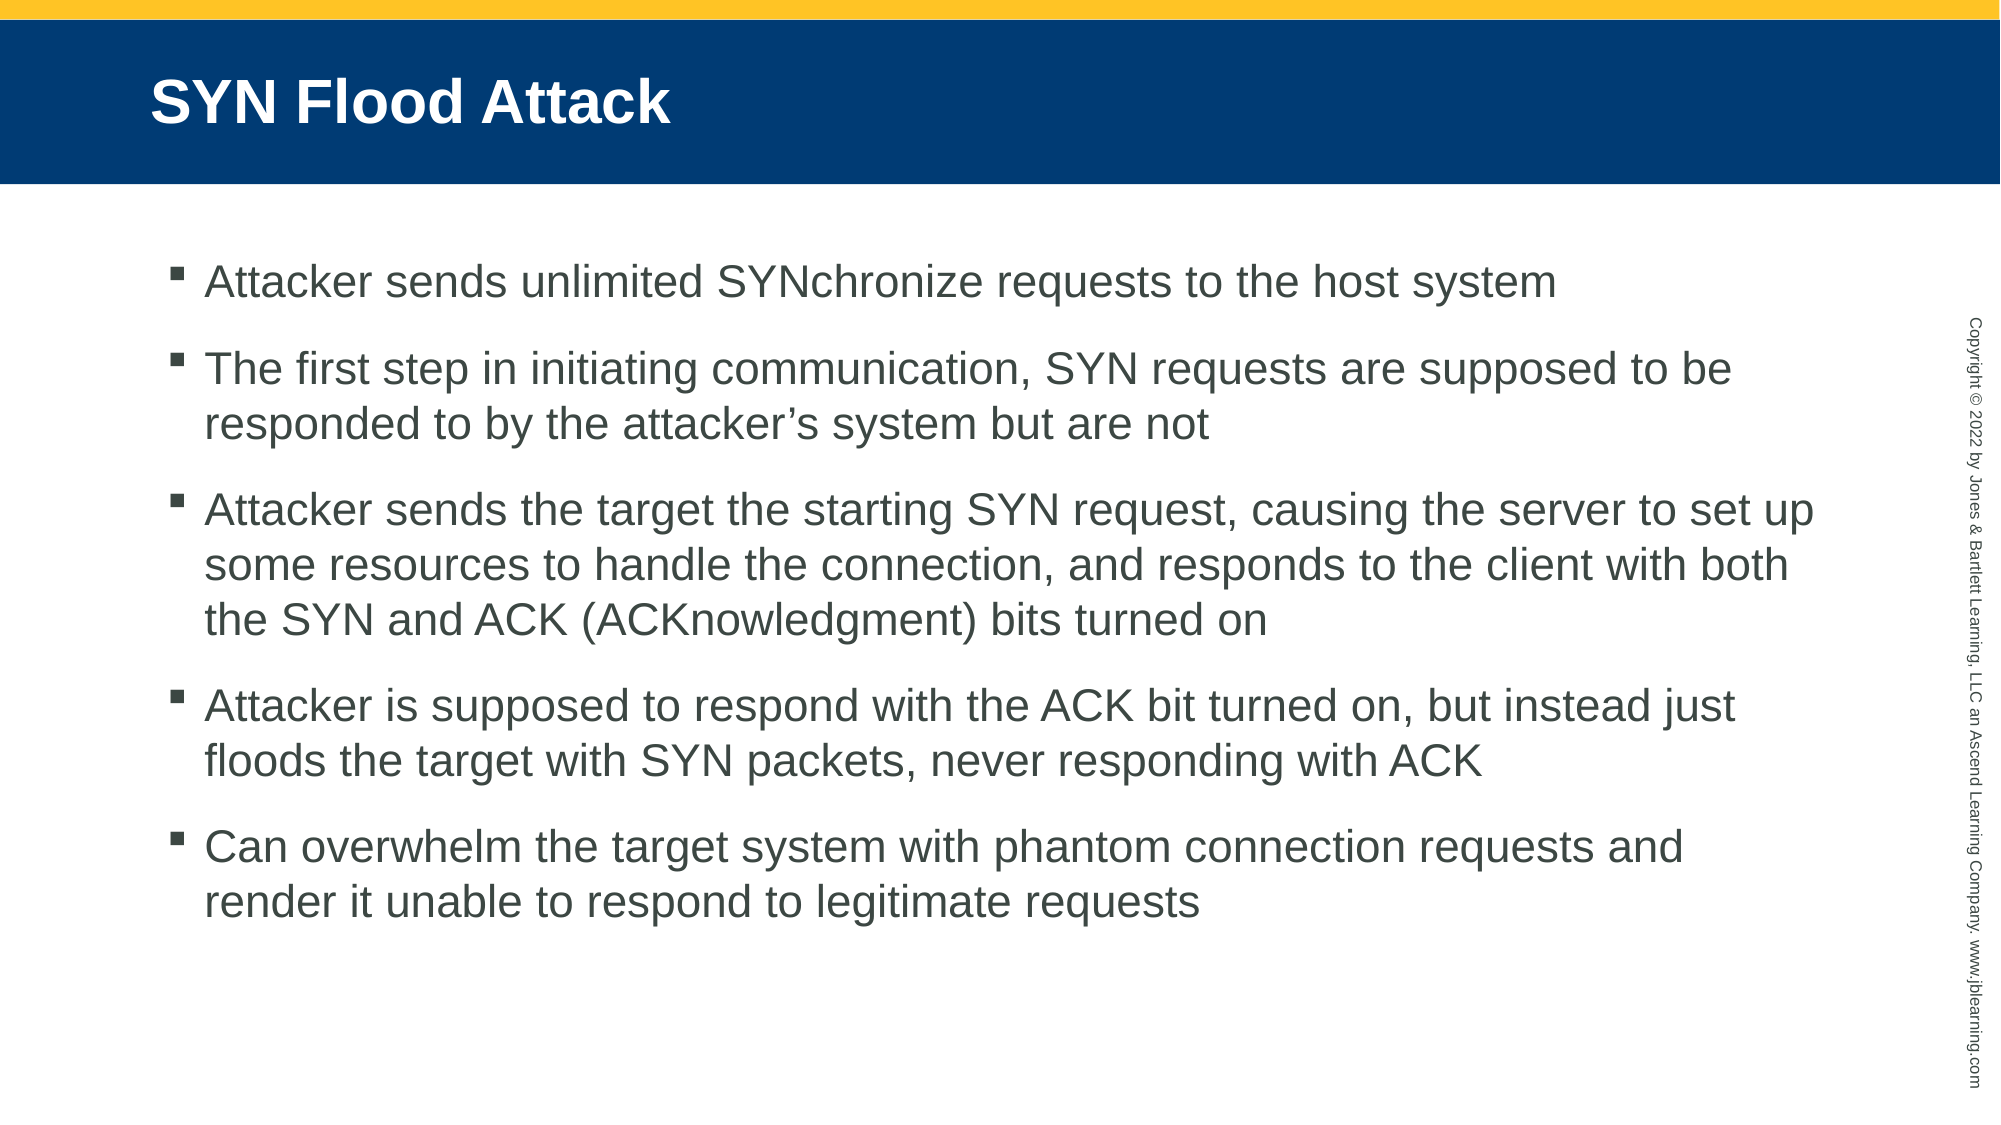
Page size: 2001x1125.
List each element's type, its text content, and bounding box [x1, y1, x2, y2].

list Attacker sends unlimited SYNchronize requests to the host system The first step in initiating communication, SYN requests are supposed to be responded to by the attacker’s system but are not Attacker sends the target the starting SYN request, causing the server to set up some resources to handle the connection, and responds to the client with both the SYN and ACK (ACKnowledgment) bits turned on Attacker is supposed to respond with the ACK bit turned on, but instead just floods the target with SYN packets, never responding with ACK Can overwhelm the target system with phantom connection requests and render it unable to respond to legitimate requests [151, 244, 1840, 1016]
title SYN Flood Attack [0, 19, 2000, 185]
